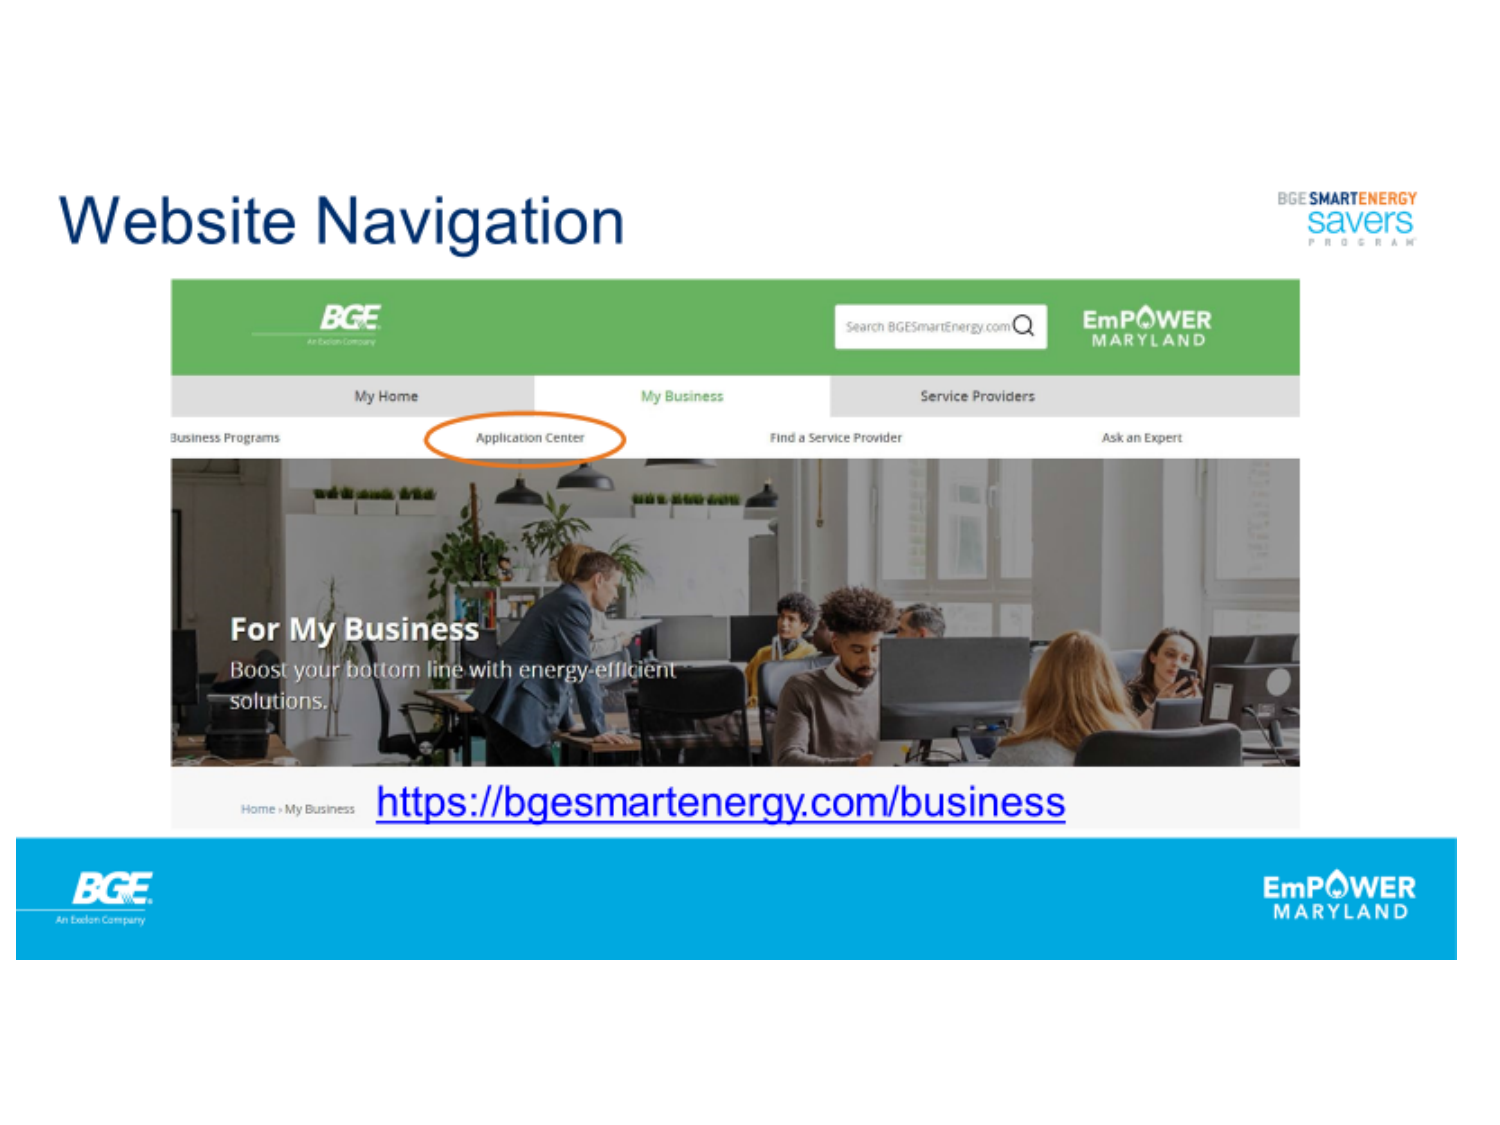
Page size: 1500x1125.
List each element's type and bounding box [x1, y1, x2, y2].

picture [1349, 876, 1415, 898]
picture [1264, 870, 1348, 898]
picture [56, 917, 67, 923]
picture [1313, 904, 1323, 919]
picture [1328, 904, 1339, 919]
picture [72, 872, 153, 904]
picture [1357, 904, 1370, 919]
picture [1295, 904, 1308, 919]
picture [1274, 904, 1289, 919]
picture [1345, 904, 1353, 919]
picture [16, 149, 1457, 960]
picture [1394, 904, 1408, 919]
picture [1376, 904, 1388, 919]
picture [71, 915, 145, 926]
